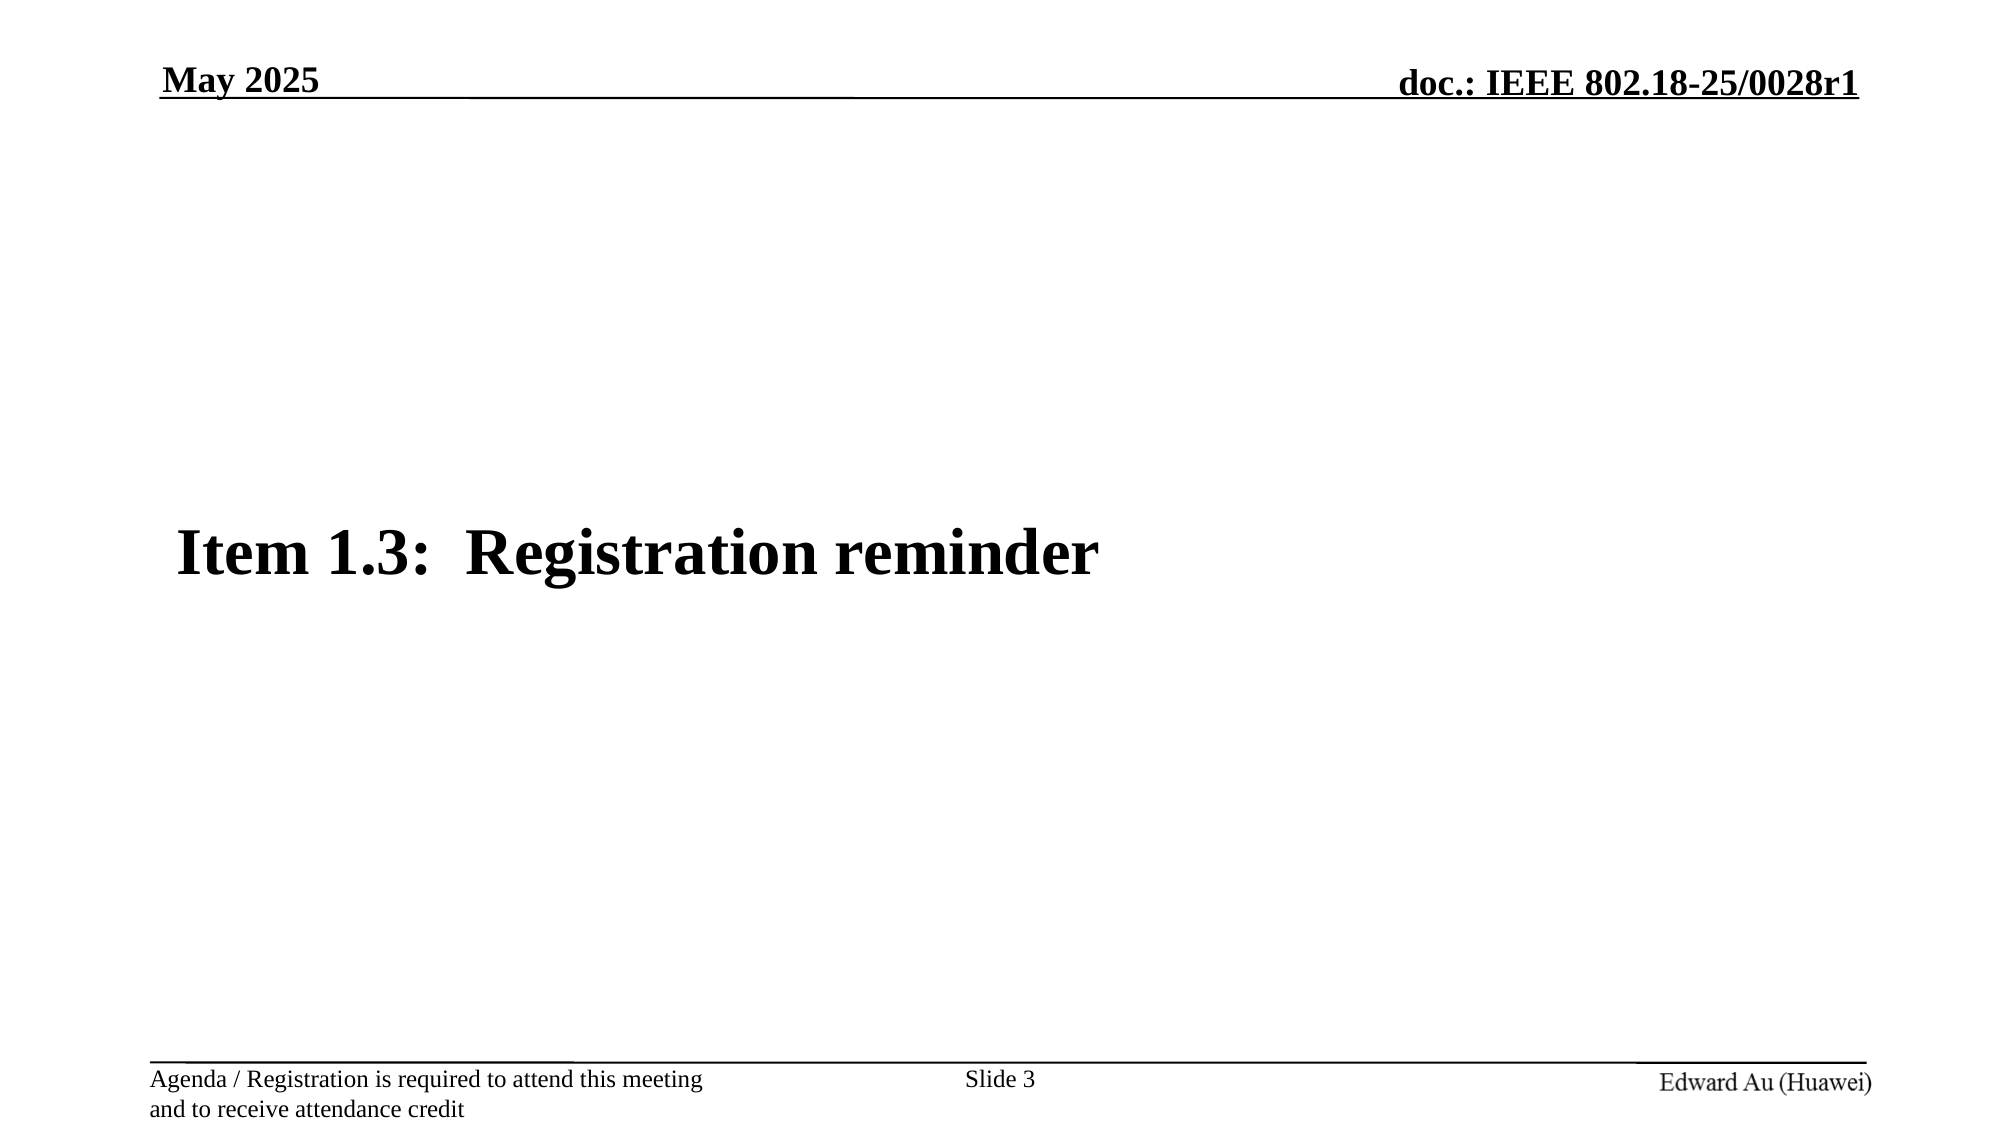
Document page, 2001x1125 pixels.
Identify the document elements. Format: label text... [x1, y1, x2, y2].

slide_number Slide 3 [925, 1061, 1076, 1123]
picture [1174, 1058, 1887, 1113]
text_box Item 1.3: Registration reminder [162, 500, 1675, 675]
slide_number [161, 54, 526, 101]
